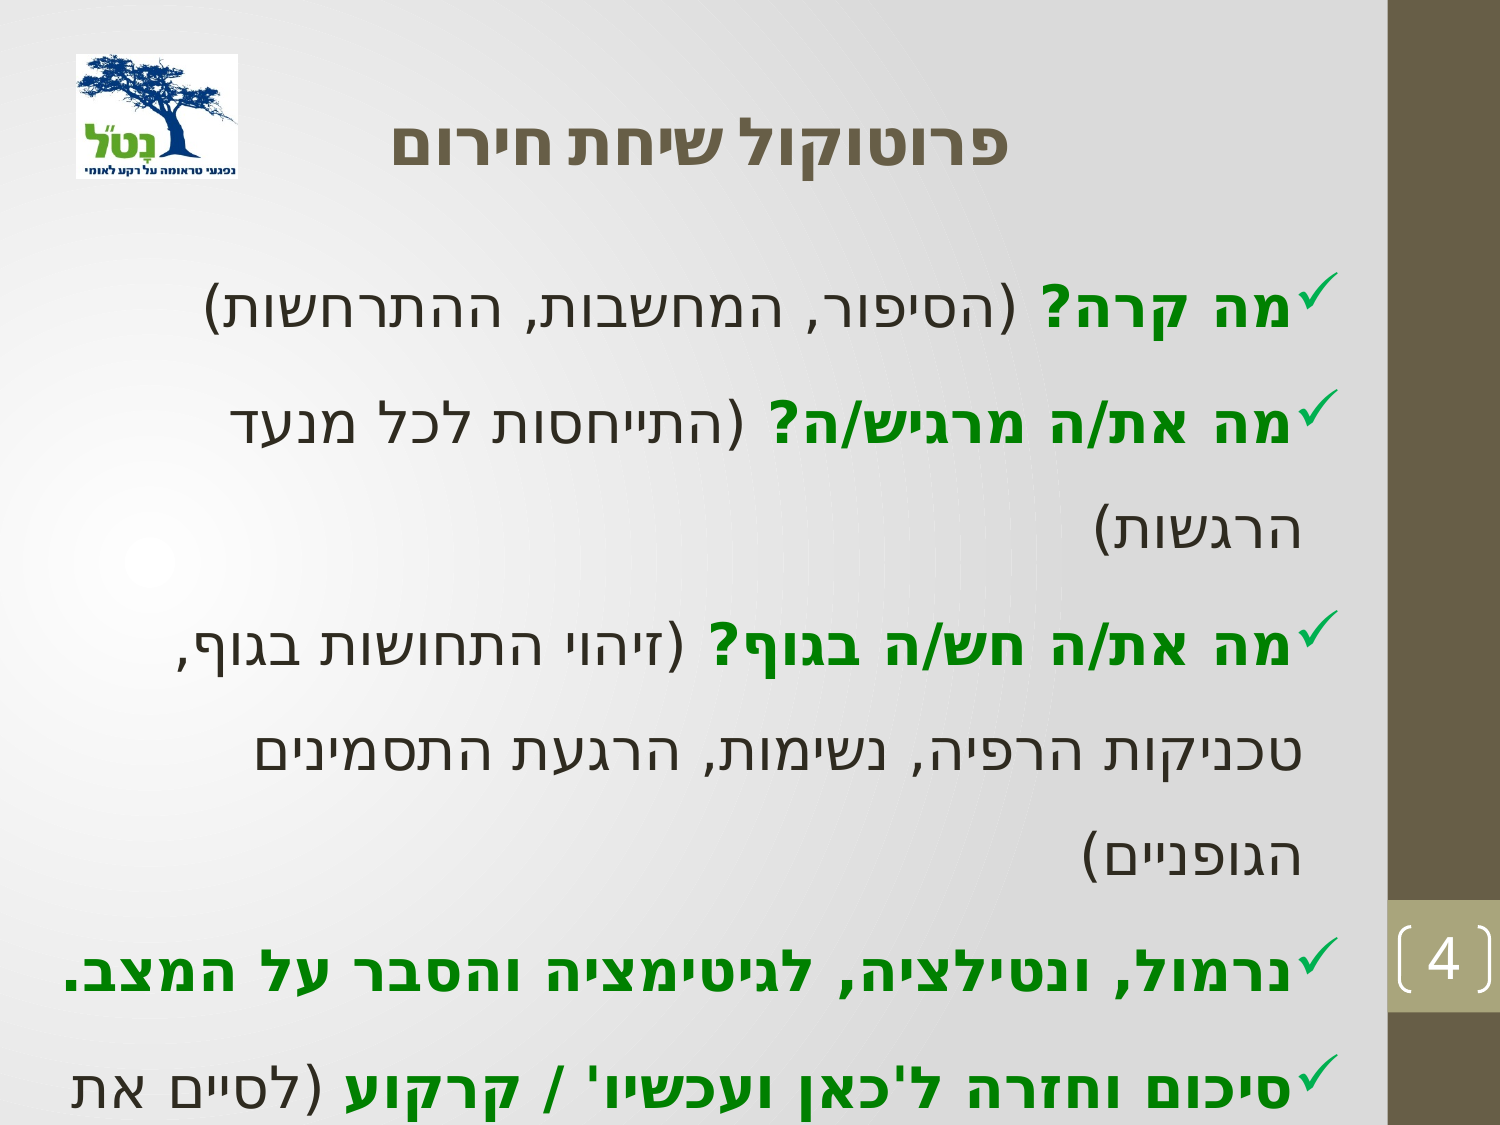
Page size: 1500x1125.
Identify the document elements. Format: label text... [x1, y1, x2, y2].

list מה קרה? (הסיפור, המחשבות, ההתרחשות) מה את/ה מרגיש/ה? (התייחסות לכל מנעד הרגשות) מה את/ה חש/ה בגוף? (זיהוי התחושות בגוף, טכניקות הרפיה, נשימות, הרגעת התסמינים הגופניים) נרמול, ונטילציה, לגיטימציה והסבר על המצב. סיכום וחזרה ל'כאן ועכשיו' / קרקוע (לסיים את השיחה במצב של Doing, כדי להחזיר את הפונה למציאות אחרת מזו שהוא נכנס לשיחה) [4, 226, 1376, 1125]
slide_number 4 [1397, 925, 1492, 994]
picture [76, 54, 239, 180]
title פרוטוקול שיחת חירום [75, 45, 1325, 226]
